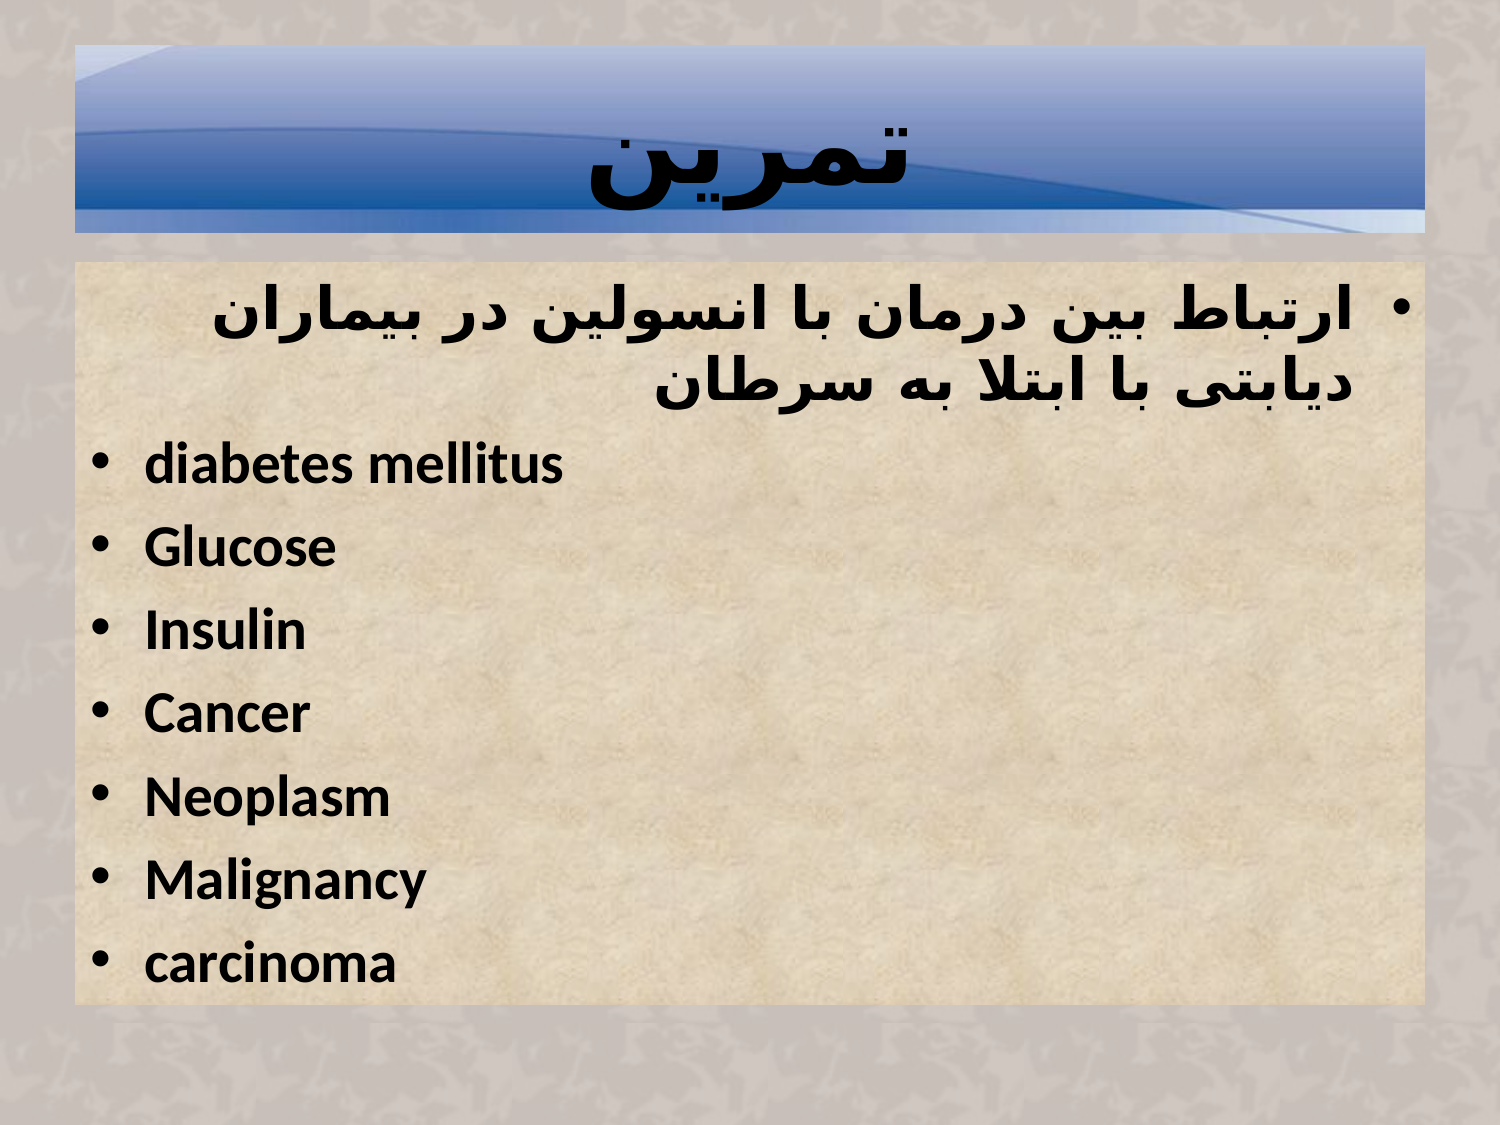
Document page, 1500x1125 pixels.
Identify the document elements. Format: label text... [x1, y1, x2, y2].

title تمرین [75, 45, 1425, 233]
list ارتباط بین درمان با انسولین در بیماران دیابتی با ابتلا به سرطان diabetes mellitus Glucose Insulin Cancer Neoplasm Malignancy carcinoma [75, 262, 1425, 1005]
